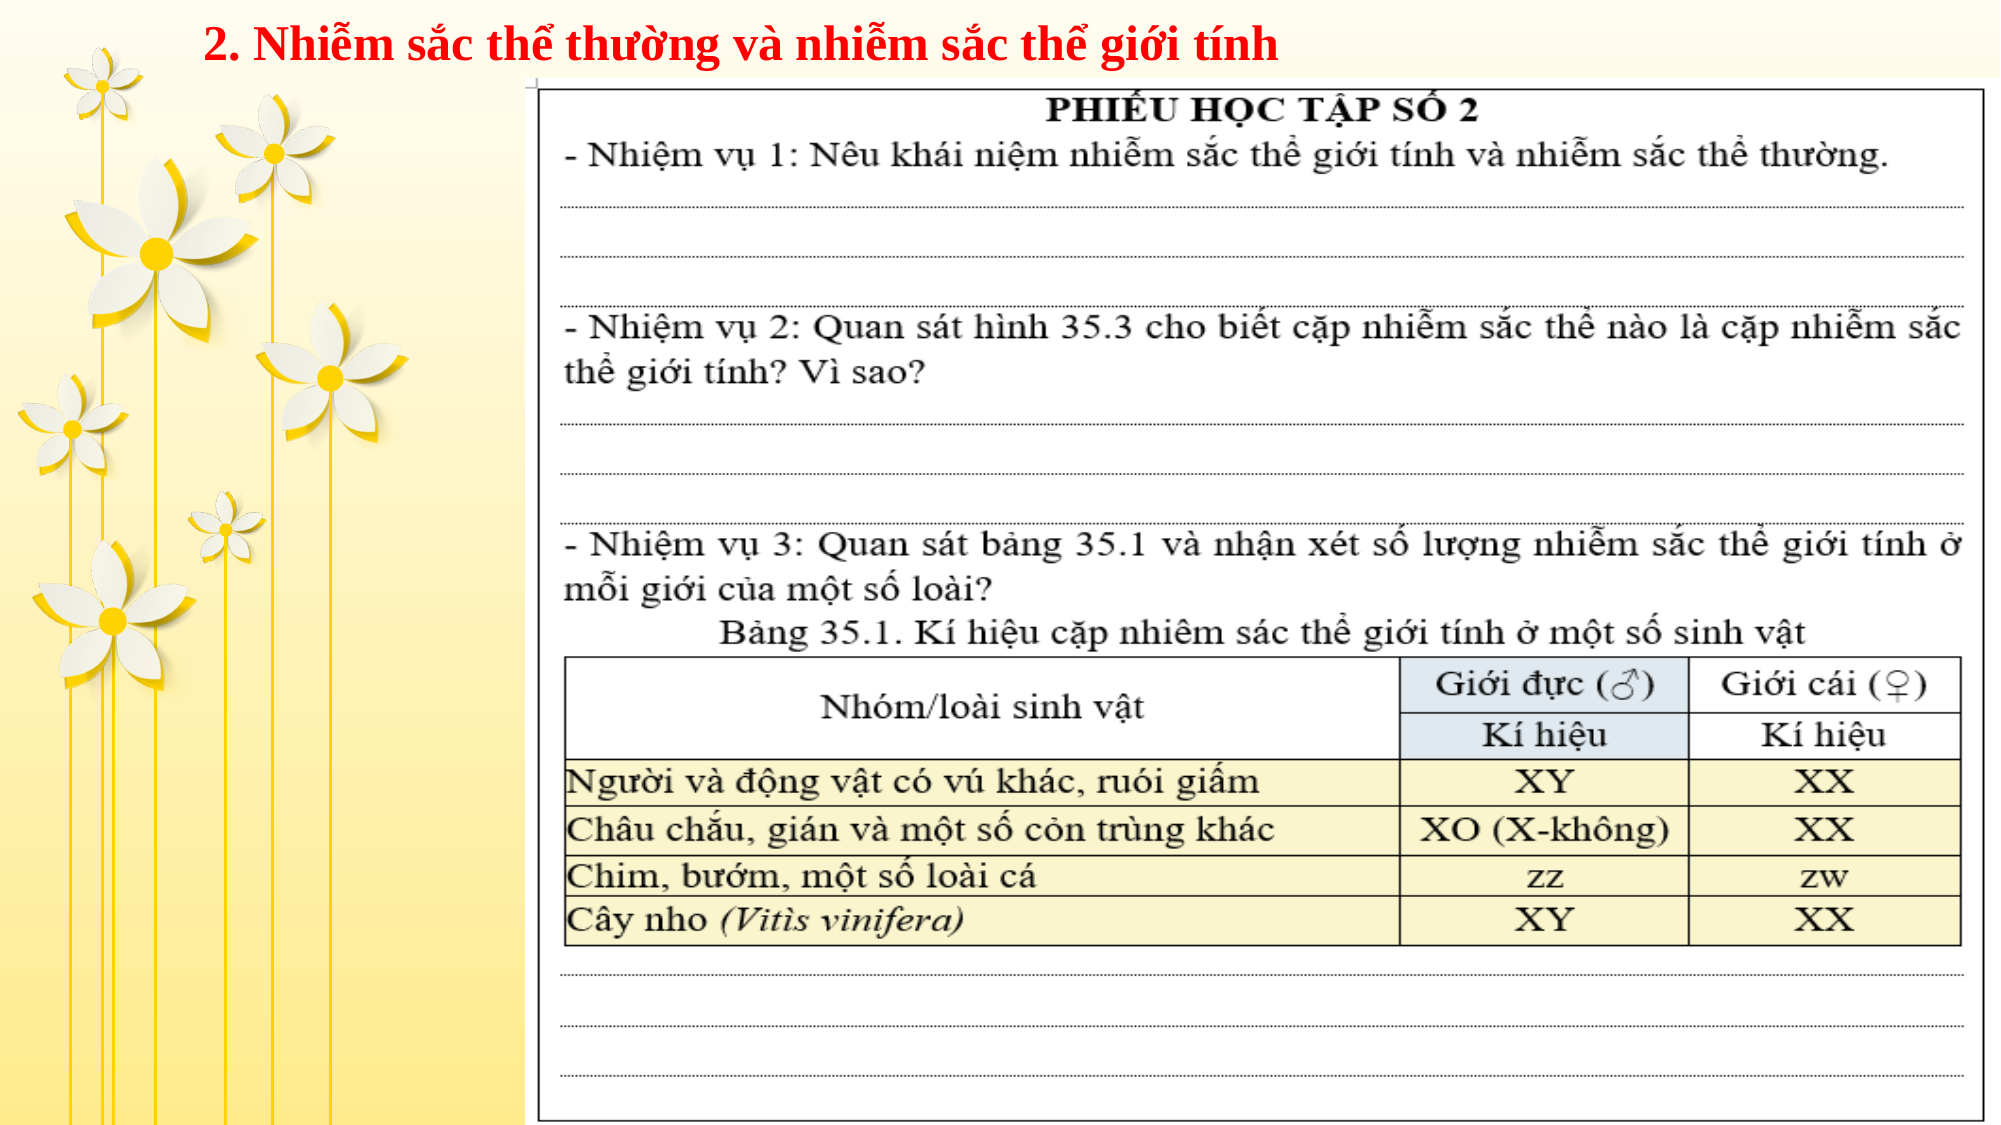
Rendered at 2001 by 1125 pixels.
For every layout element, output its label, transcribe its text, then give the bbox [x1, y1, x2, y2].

picture [524, 78, 2000, 1125]
text_box 2. Nhiễm sắc thể thường và nhiễm sắc thể giới tính [188, 3, 1509, 78]
picture [22, 518, 224, 732]
picture [183, 481, 279, 583]
picture [11, 78, 434, 504]
picture [59, 37, 156, 140]
